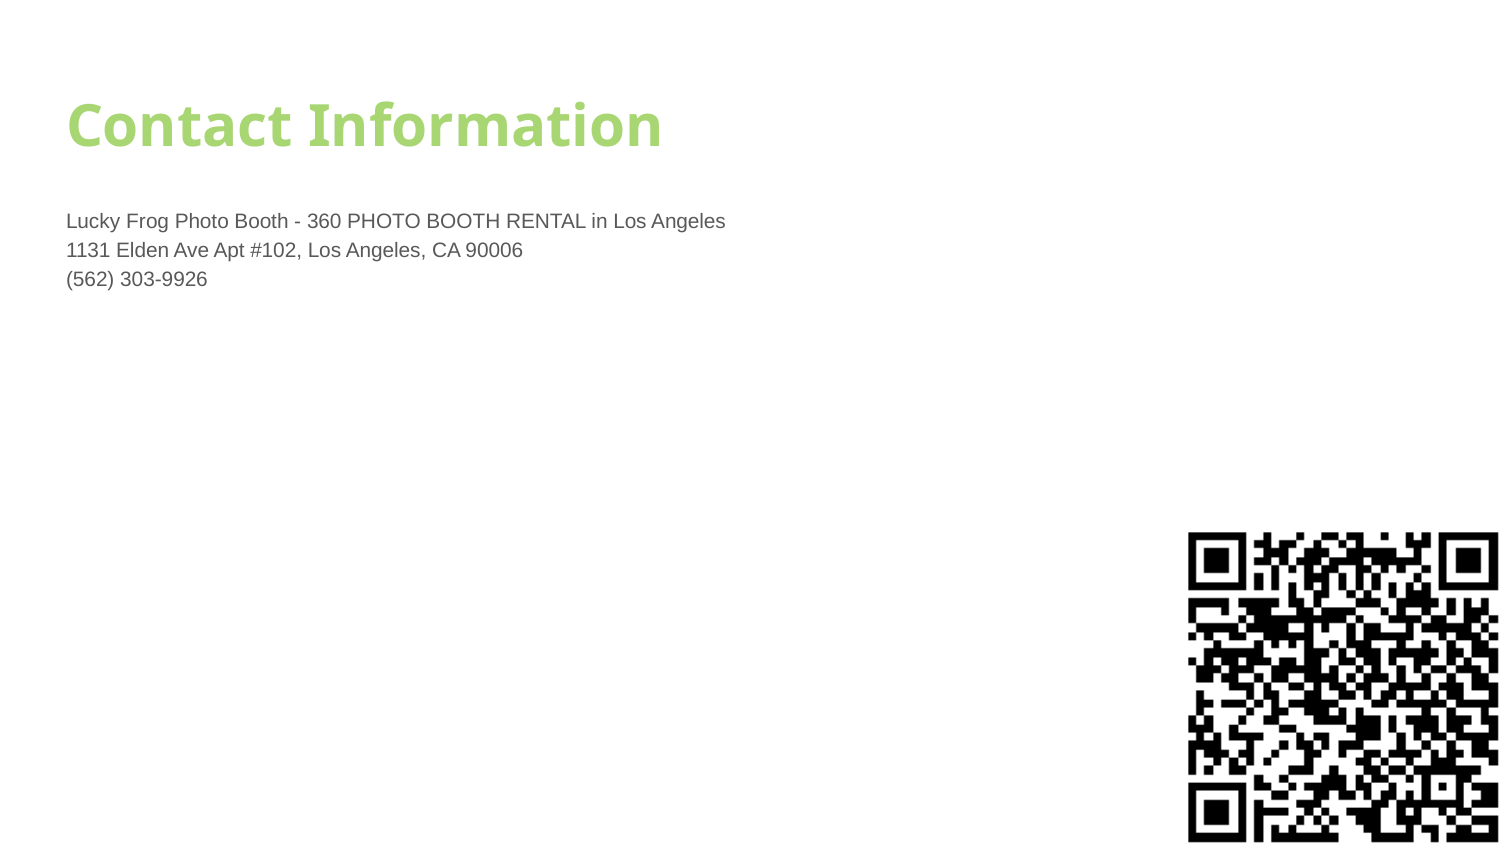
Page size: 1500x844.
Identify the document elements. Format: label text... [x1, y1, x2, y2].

list Lucky Frog Photo Booth - 360 PHOTO BOOTH RENTAL in Los Angeles 1131 Elden Ave Apt #102, Los Angeles, CA 90006 (562) 303-9926 [51, 189, 1449, 750]
title Contact Information [51, 72, 1449, 167]
picture [1187, 530, 1500, 844]
